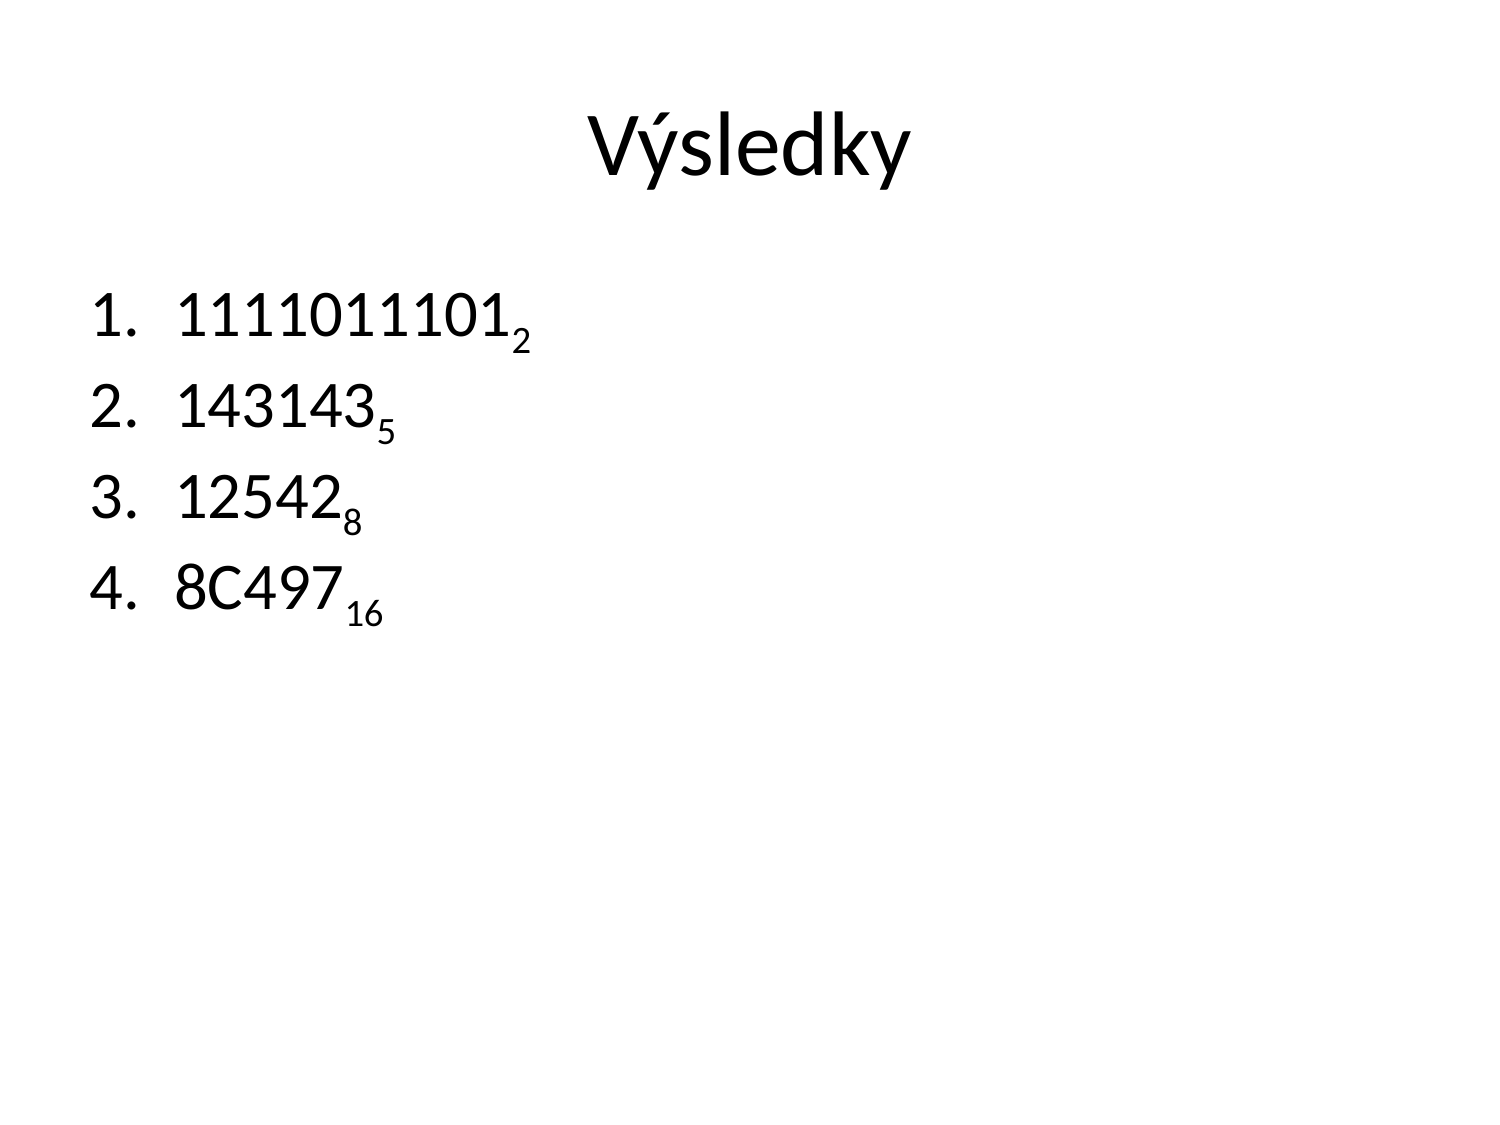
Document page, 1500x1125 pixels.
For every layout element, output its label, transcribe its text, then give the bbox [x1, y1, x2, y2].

text_box Výsledky [75, 45, 1425, 233]
text_box 11110111012 1431435 125428 8C49716 [75, 262, 1425, 1005]
